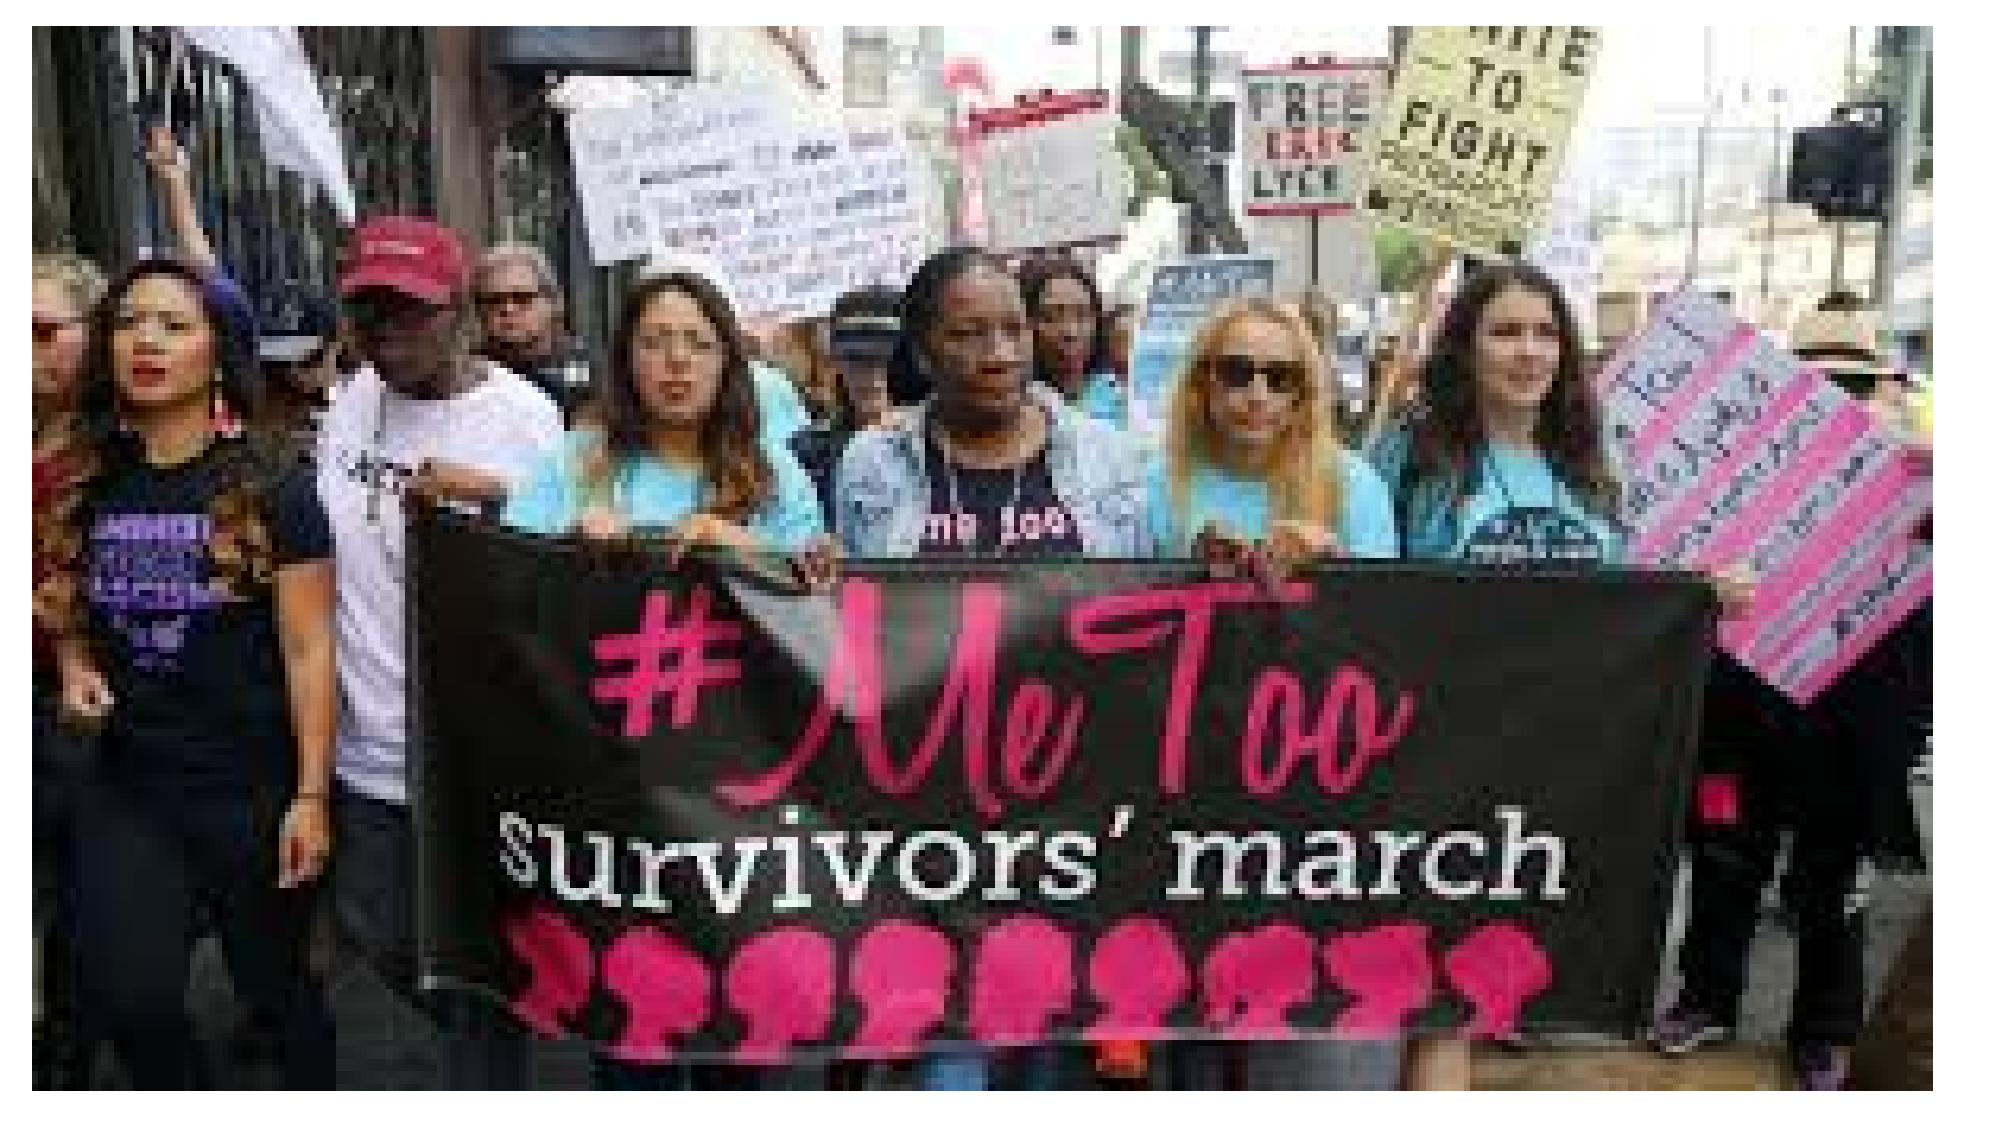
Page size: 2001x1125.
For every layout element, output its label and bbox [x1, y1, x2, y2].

list [32, 26, 1933, 1091]
